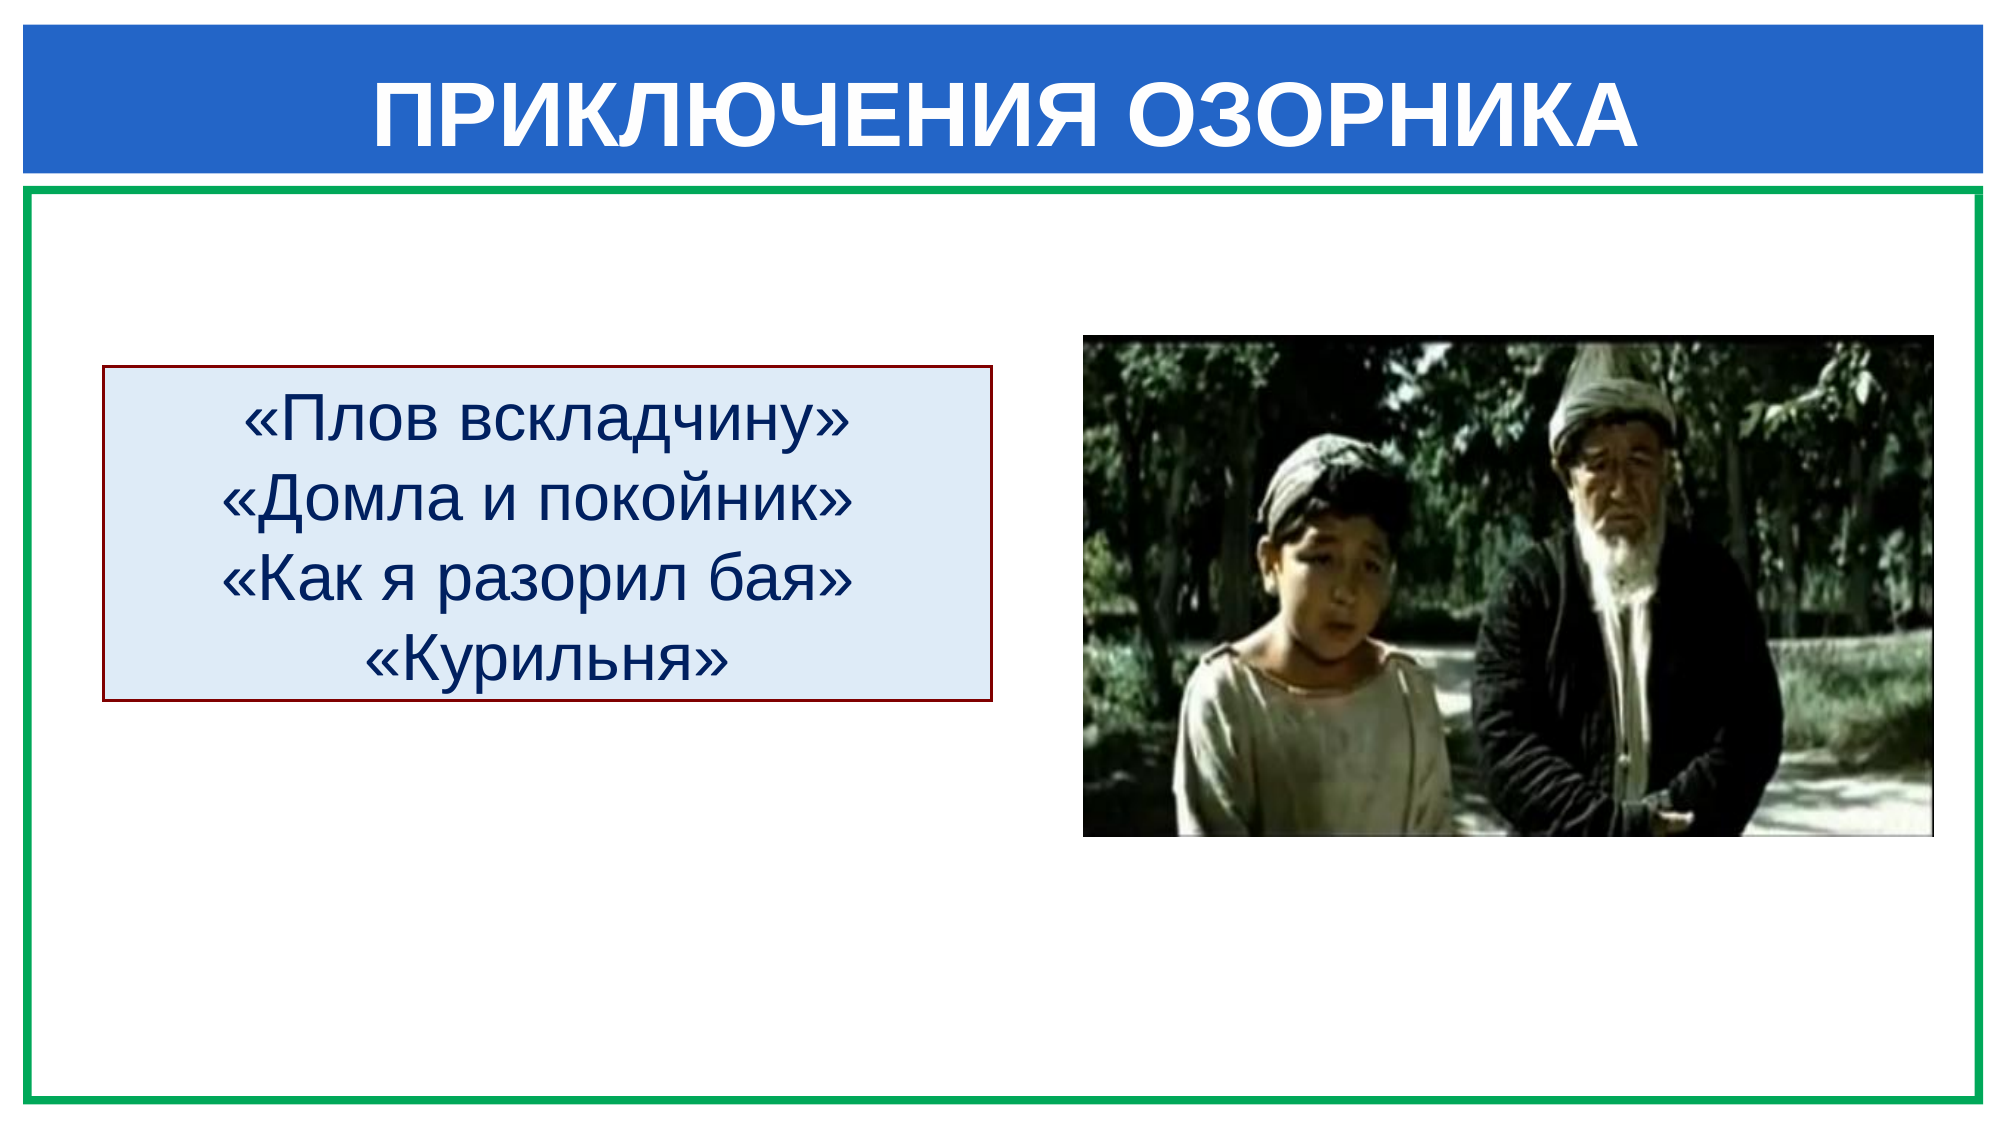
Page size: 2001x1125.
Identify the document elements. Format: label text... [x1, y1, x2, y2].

picture [1083, 335, 1934, 837]
text_box «Плов вскладчину» «Домла и покойник» «Как я разорил бая» «Курильня» [103, 366, 992, 701]
title ПРИКЛЮЧЕНИЯ ОЗОРНИКА [32, 67, 1981, 167]
text_box [462, 167, 513, 173]
